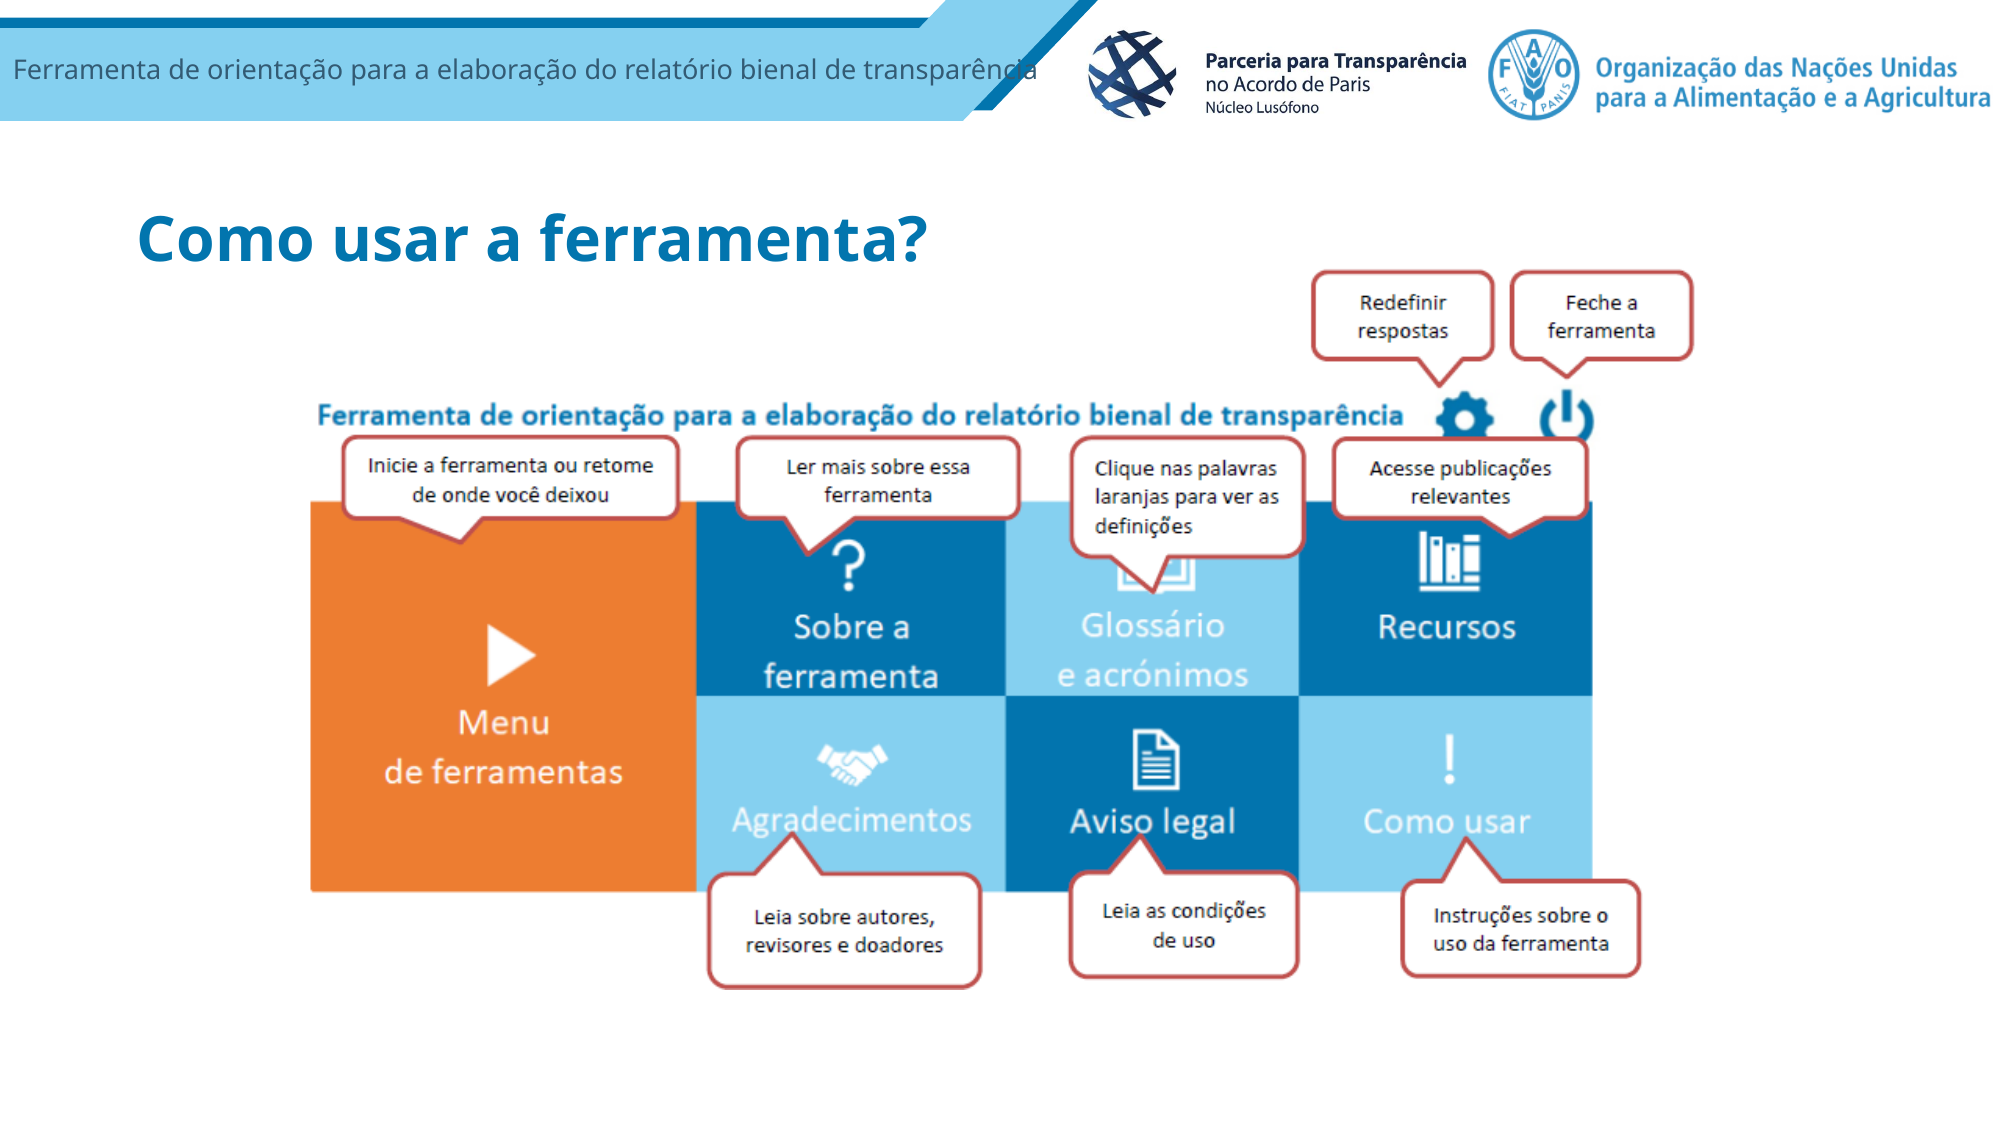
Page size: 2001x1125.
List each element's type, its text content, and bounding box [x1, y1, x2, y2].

picture [1078, 22, 2001, 128]
text_box Como usar a ferramenta? [121, 200, 1147, 342]
picture [874, 246, 884, 254]
picture [292, 246, 302, 253]
picture [498, 246, 508, 254]
picture [292, 246, 1708, 990]
picture [346, 246, 357, 254]
picture [669, 246, 679, 254]
picture [416, 246, 426, 254]
